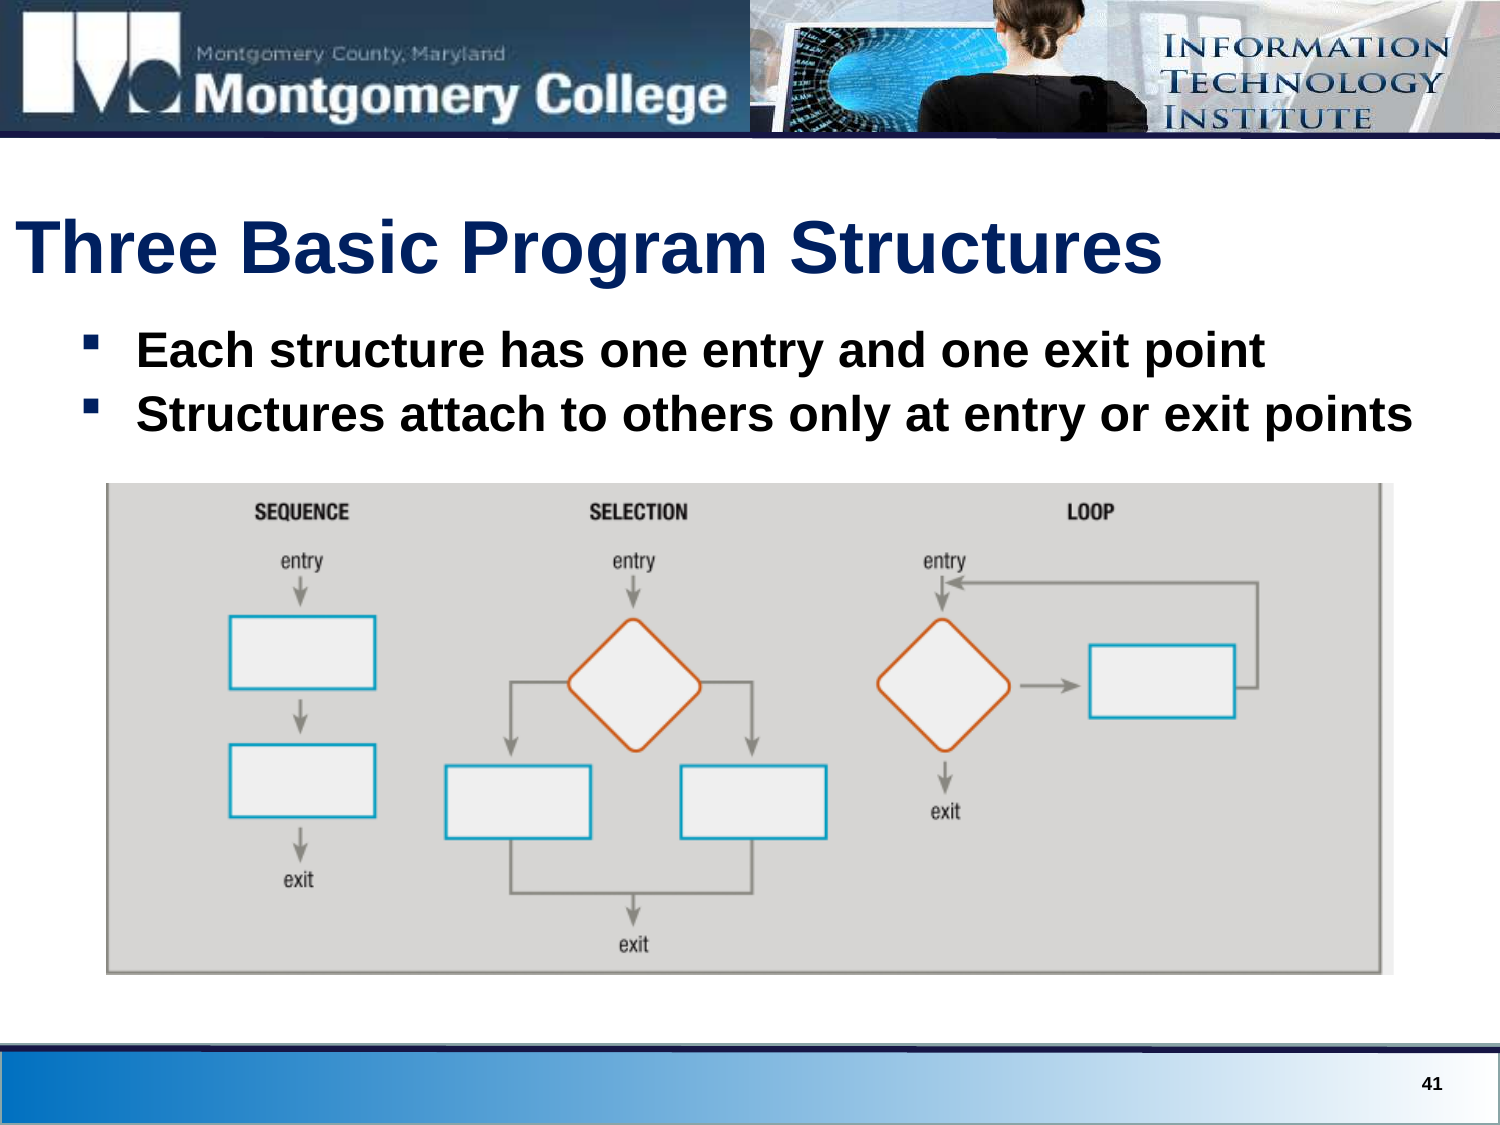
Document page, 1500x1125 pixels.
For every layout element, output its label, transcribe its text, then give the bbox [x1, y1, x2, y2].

picture [105, 483, 1394, 976]
slide_number 41 [1107, 1060, 1458, 1105]
title Three Basic Program Structures [0, 171, 1438, 317]
list Each structure has one entry and one exit point Structures attach to others only at entry or exit points [64, 316, 1500, 1006]
picture [0, 0, 1500, 132]
